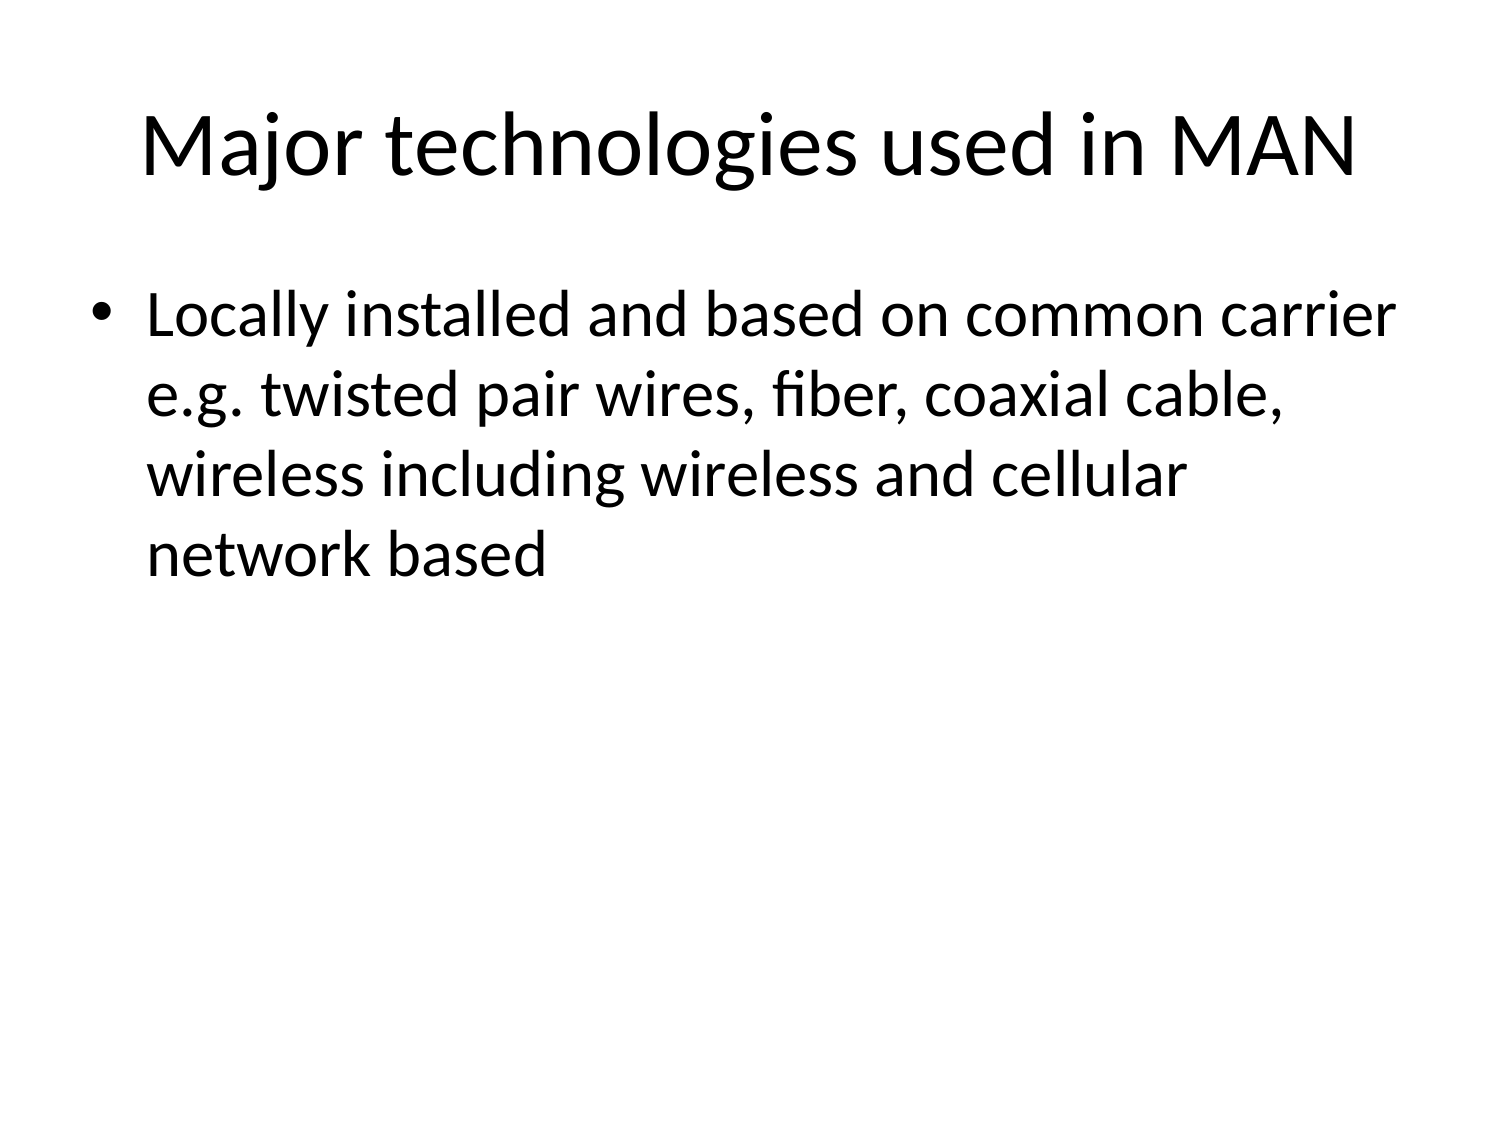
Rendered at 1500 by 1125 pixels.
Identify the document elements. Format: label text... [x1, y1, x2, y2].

list Locally installed and based on common carrier e.g. twisted pair wires, fiber, coaxial cable, wireless including wireless and cellular network based [75, 262, 1425, 1005]
title Major technologies used in MAN [75, 45, 1425, 233]
